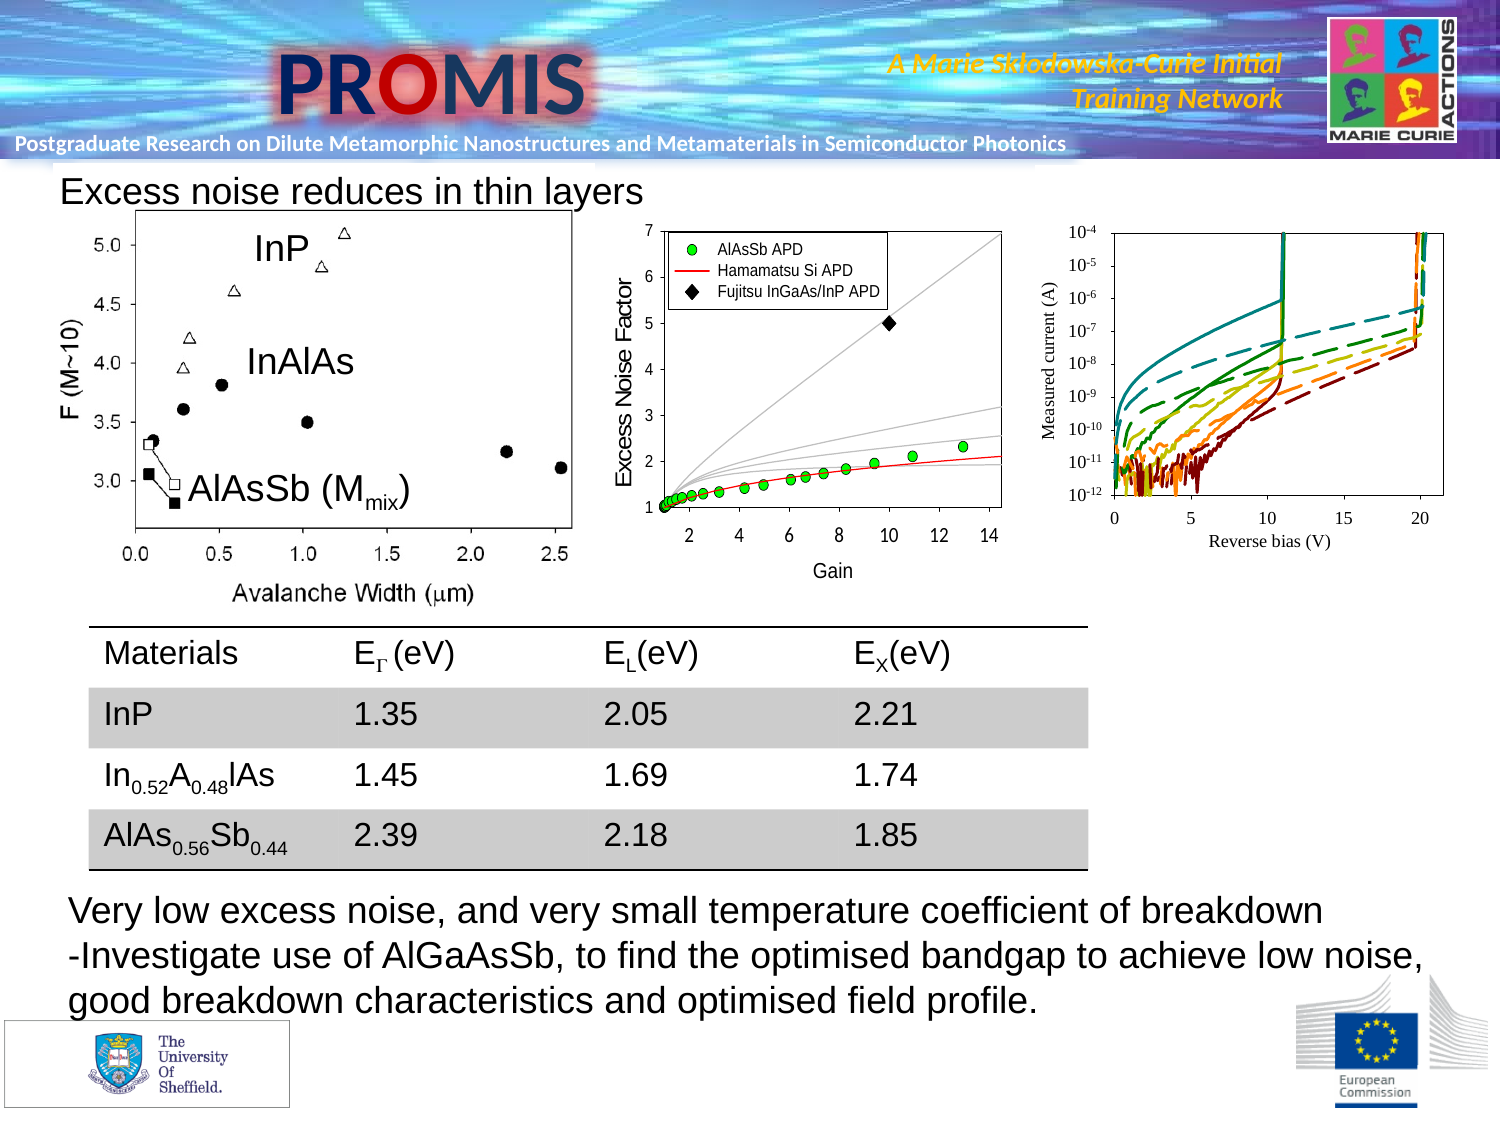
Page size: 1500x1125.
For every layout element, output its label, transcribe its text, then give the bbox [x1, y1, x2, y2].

table_cell 2.21 [838, 688, 1088, 748]
table_cell InP [89, 688, 339, 748]
table_cell 2.39 [339, 809, 588, 869]
table_header Materials [89, 628, 339, 688]
picture [310, 113, 316, 123]
picture [0, 0, 1500, 159]
table_header EX(eV) [838, 628, 1088, 688]
table_header E (eV) [339, 628, 588, 688]
table_cell 2.05 [588, 688, 838, 748]
table_header EL(eV) [588, 628, 838, 688]
table_cell In0.52A0.48lAs [89, 748, 339, 809]
table_cell 1.74 [838, 748, 1088, 809]
table_cell AlAs0.56Sb0.44 [89, 809, 339, 869]
table_cell 1.69 [588, 748, 838, 809]
table_cell 2.18 [588, 809, 838, 869]
picture [607, 208, 1022, 587]
text_box Very low excess noise, and very small temperature coefficient of breakdown -Investigate use of AlGaAsSb, to find the optimised bandgap to achieve low noise, good breakdown characteristics and optimised field profile. [53, 878, 1500, 1029]
picture [1296, 1029, 1488, 1108]
picture [52, 163, 595, 609]
picture [1034, 164, 1479, 556]
table_cell 1.85 [838, 809, 1088, 869]
text_box Excess noise reduces in thin layers [44, 160, 659, 220]
picture [4, 1020, 290, 1108]
table_cell 1.35 [339, 688, 588, 748]
table_cell 1.45 [339, 748, 588, 809]
